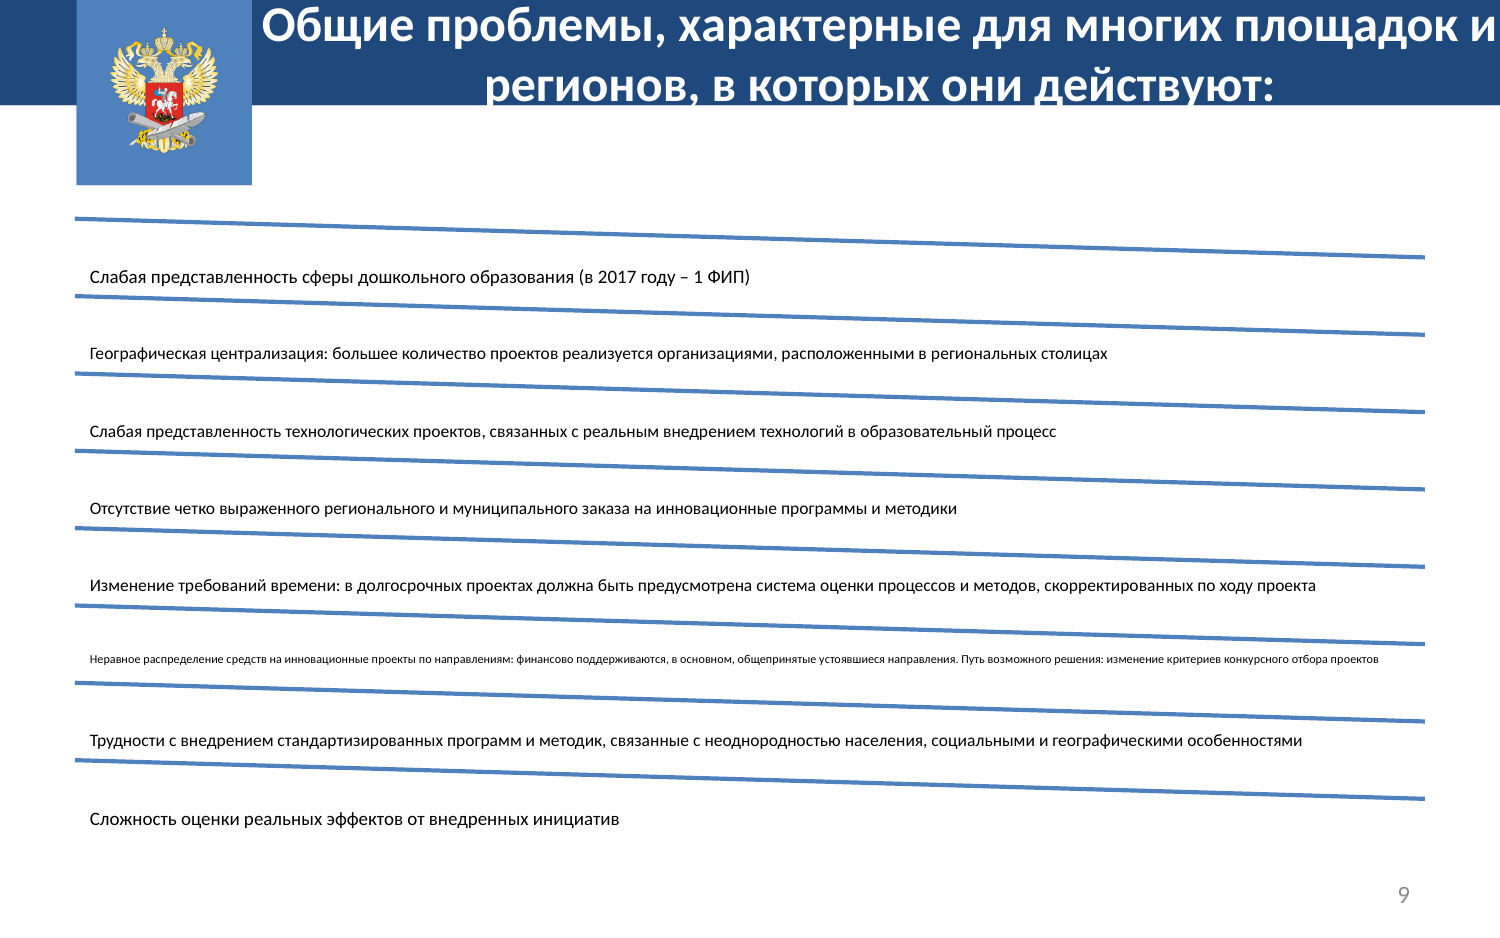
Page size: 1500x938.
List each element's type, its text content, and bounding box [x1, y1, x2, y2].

picture [110, 28, 218, 153]
text_box Общие проблемы, характерные для многих площадок и регионов, в которых они действуют: [206, 0, 1500, 120]
slide_number 9 [1074, 868, 1425, 919]
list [74, 218, 1426, 838]
